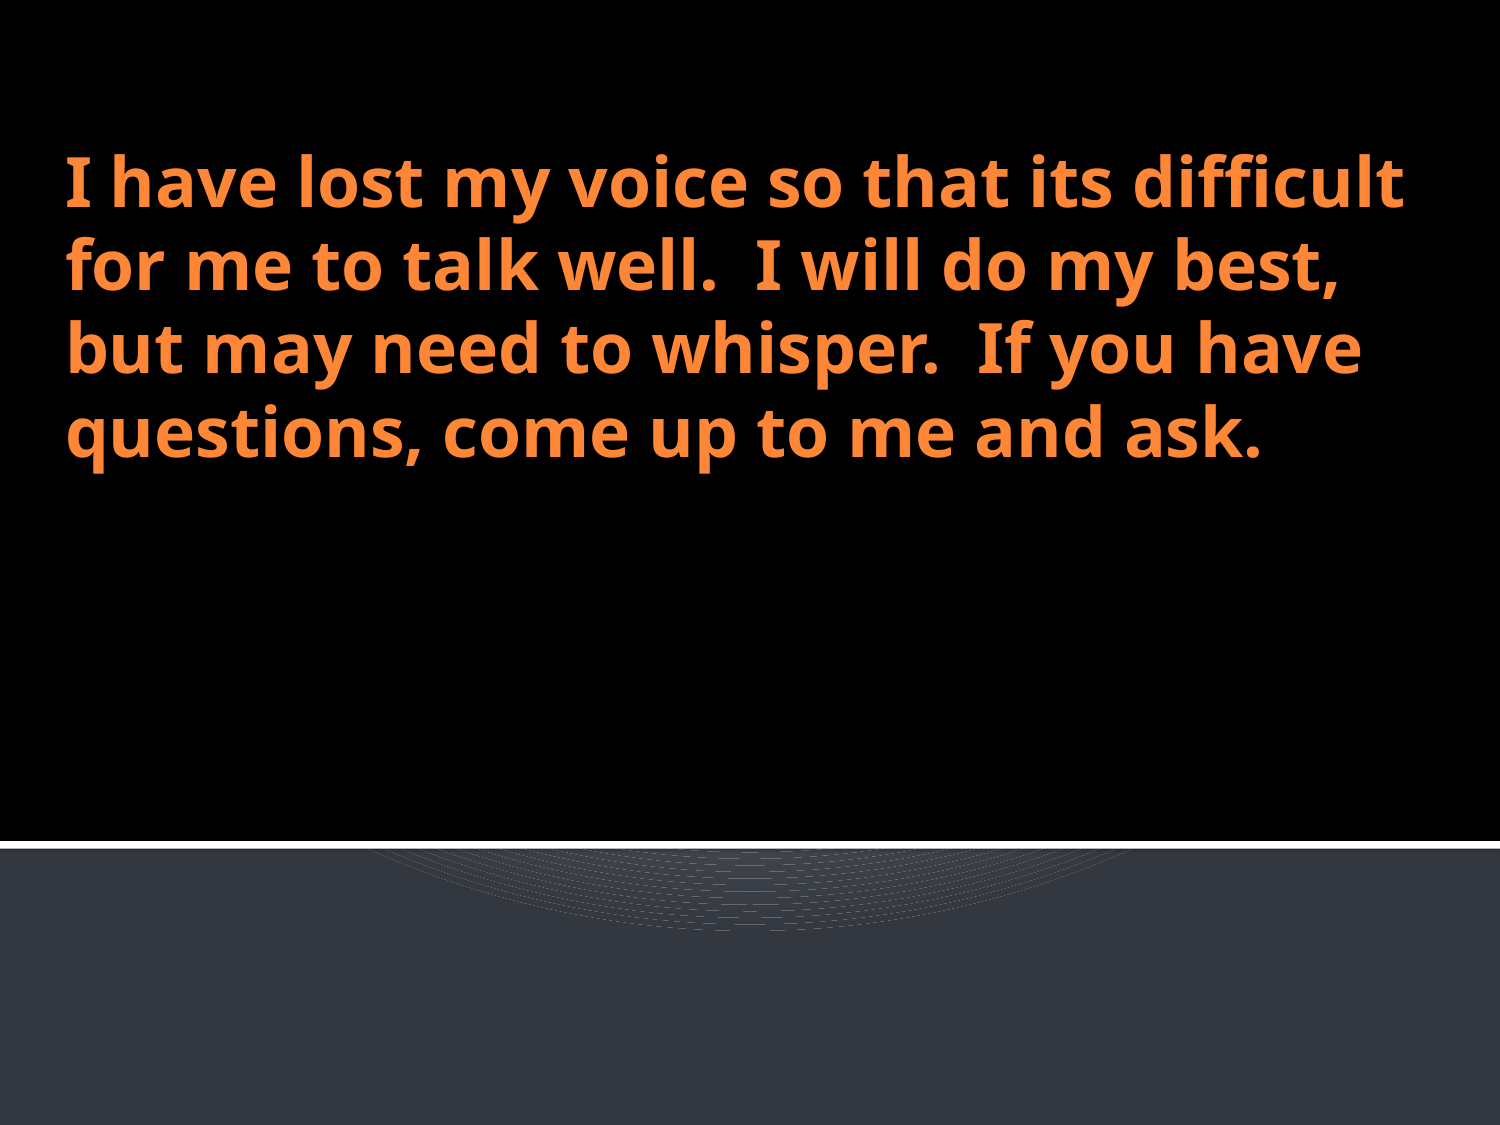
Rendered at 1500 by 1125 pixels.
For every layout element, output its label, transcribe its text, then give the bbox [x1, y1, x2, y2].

title I have lost my voice so that its difficult for me to talk well. I will do my best, but may need to whisper. If you have questions, come up to me and ask. [50, 137, 1425, 613]
